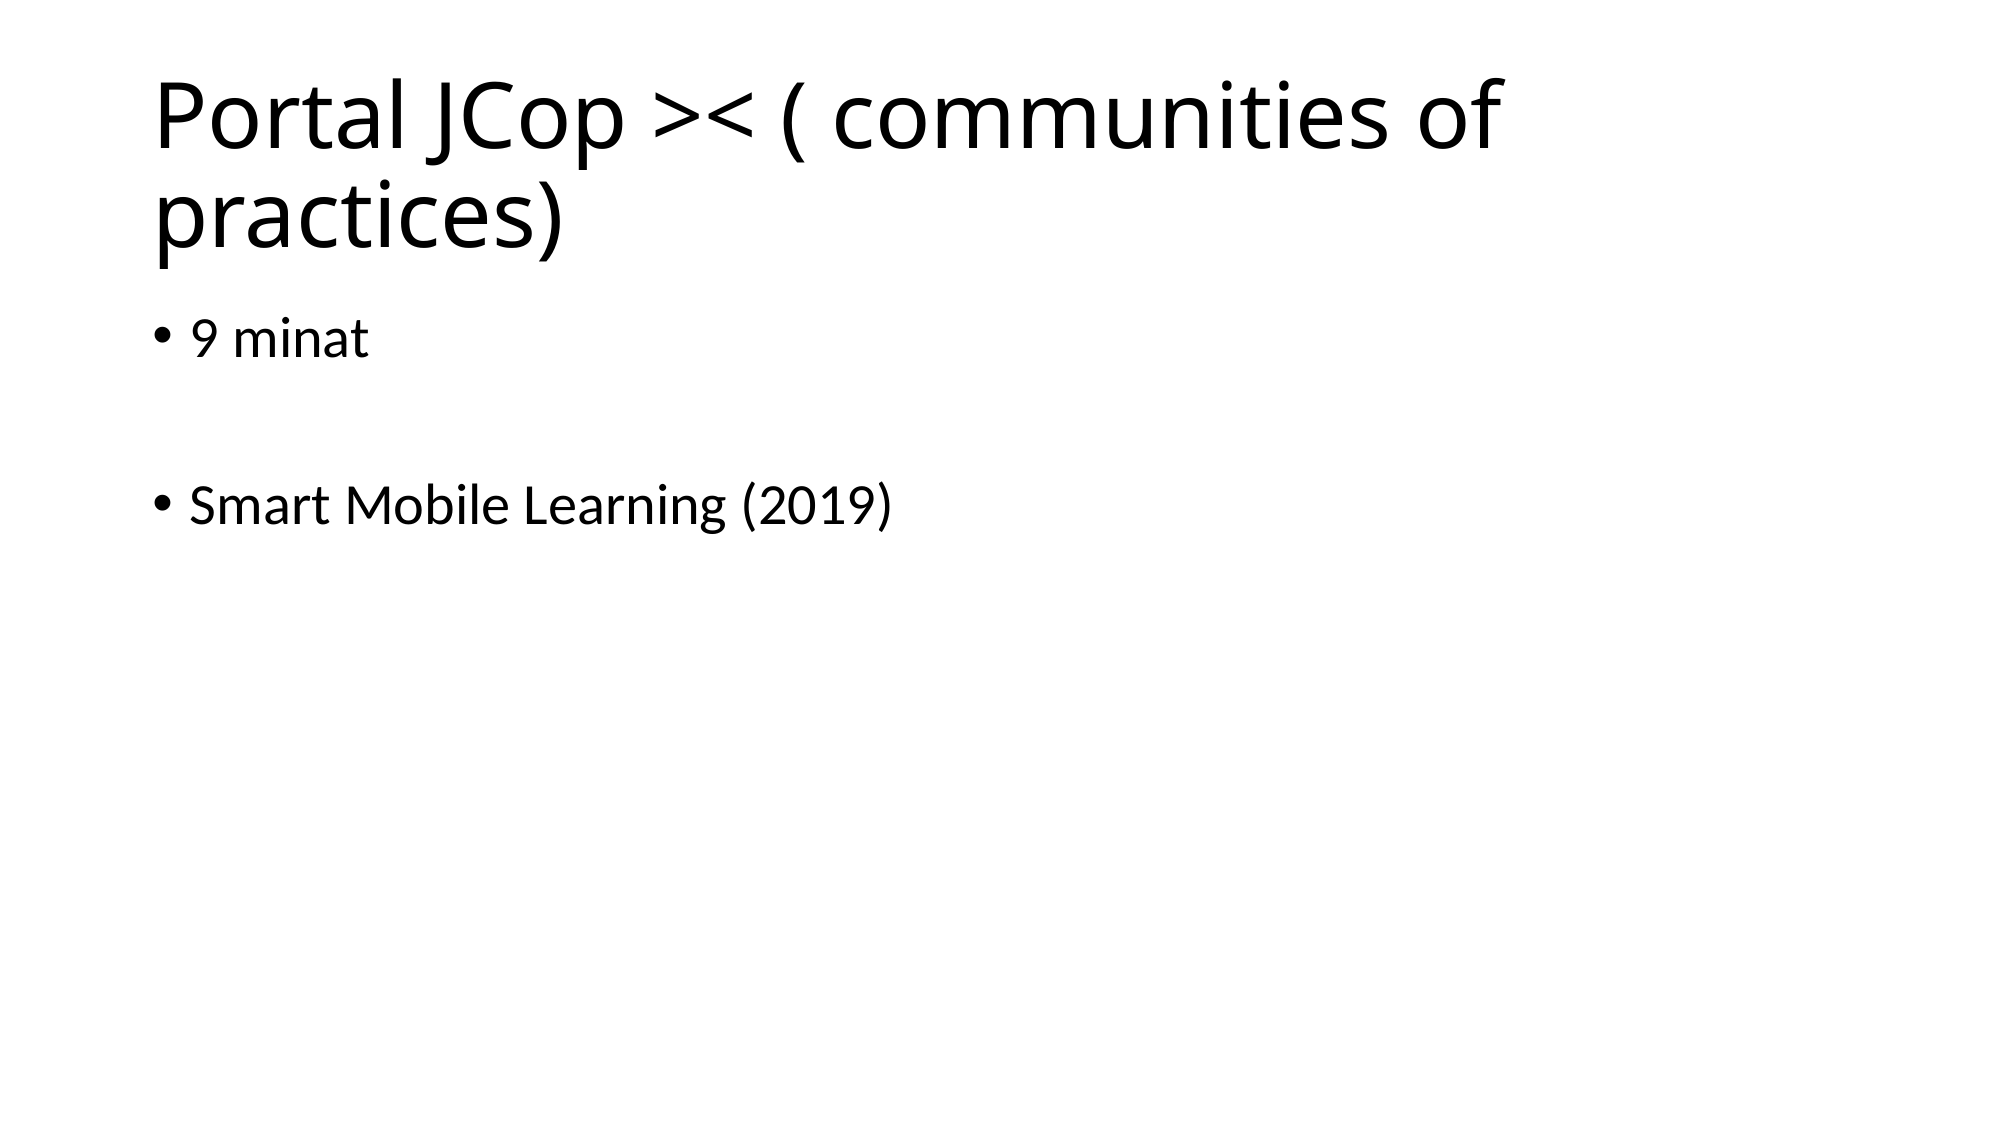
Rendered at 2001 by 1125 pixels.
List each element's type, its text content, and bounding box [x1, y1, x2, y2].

title Portal JCop >< ( communities of practices) [137, 59, 1863, 278]
list 9 minat Smart Mobile Learning (2019) [137, 299, 1863, 1014]
